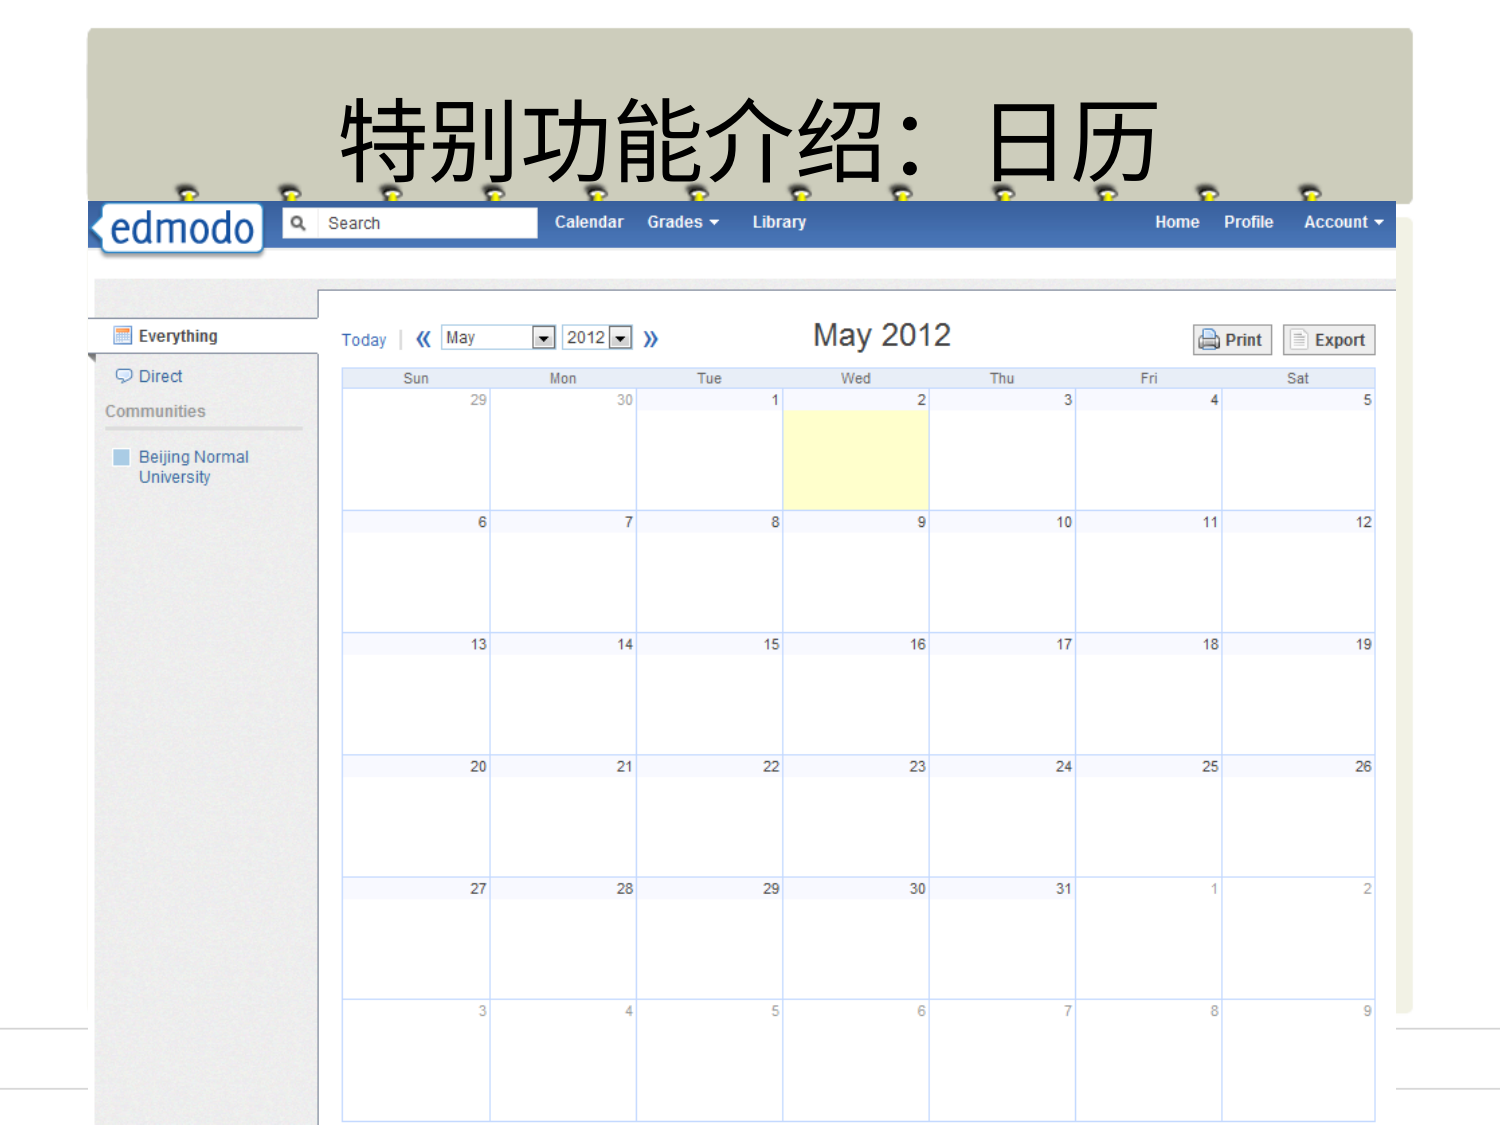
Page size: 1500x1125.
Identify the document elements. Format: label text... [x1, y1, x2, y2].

picture [0, 0, 1500, 1125]
title 特别功能介绍：日历 [75, 45, 1425, 233]
